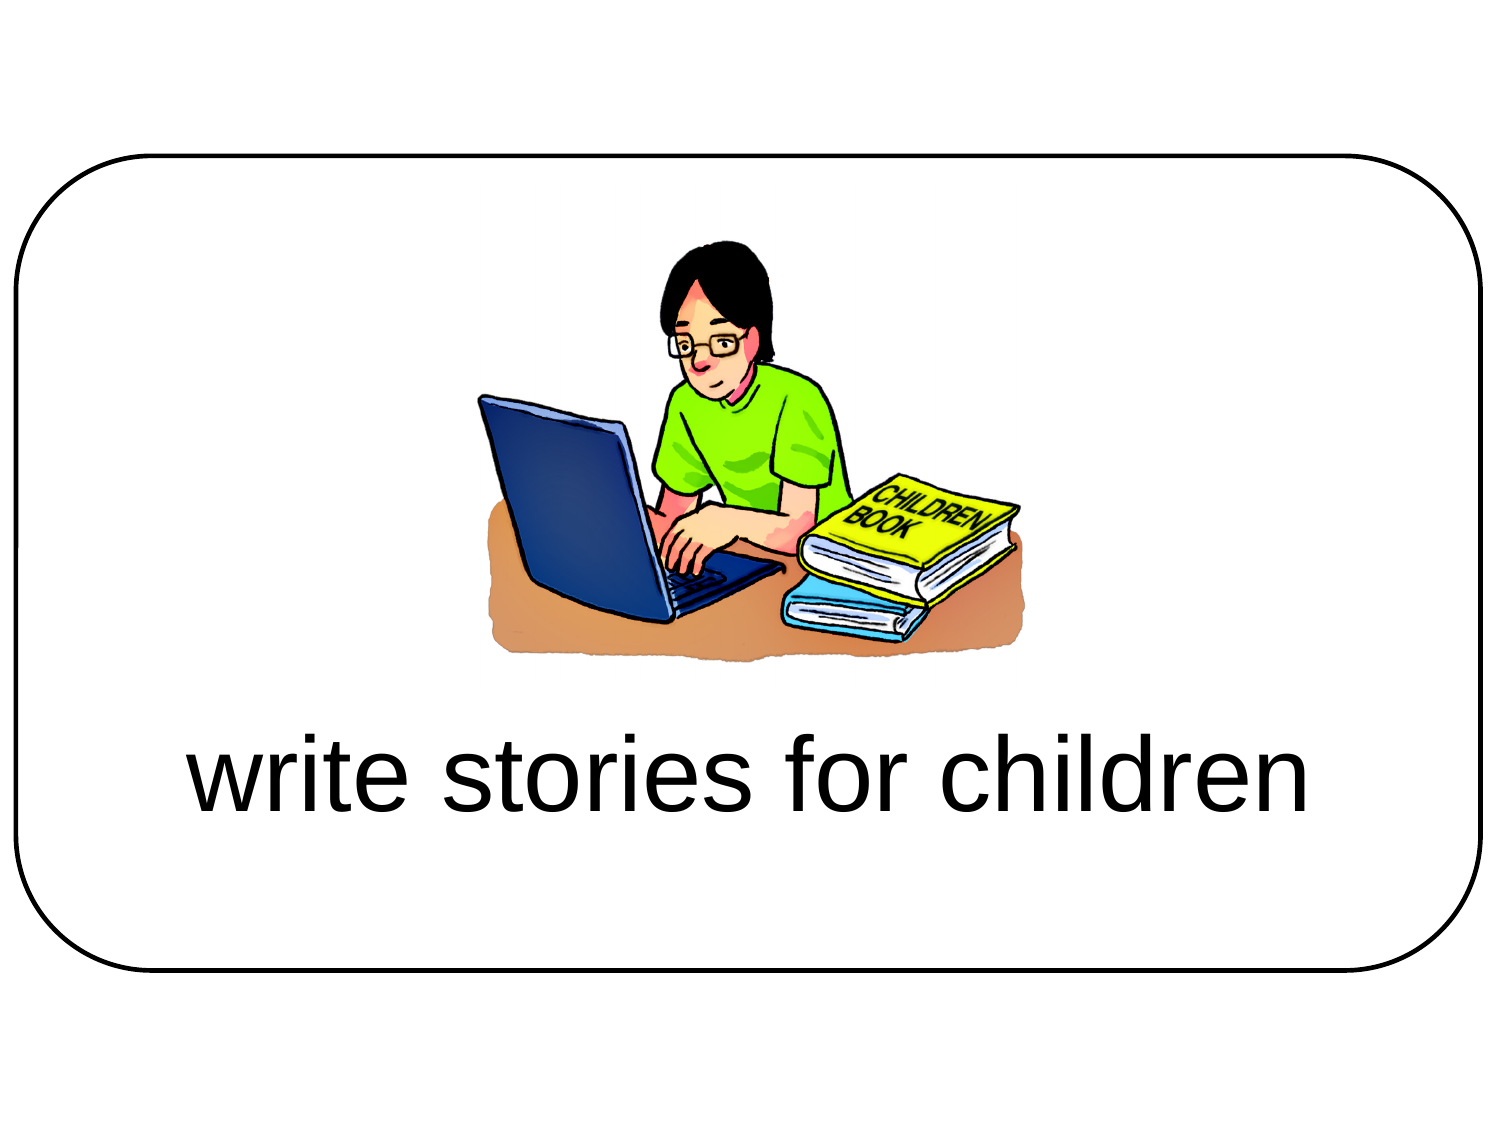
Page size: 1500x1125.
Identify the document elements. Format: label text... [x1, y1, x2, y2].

text_box [13, 153, 1483, 973]
text_box write stories for children [117, 696, 1383, 840]
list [453, 184, 1043, 687]
